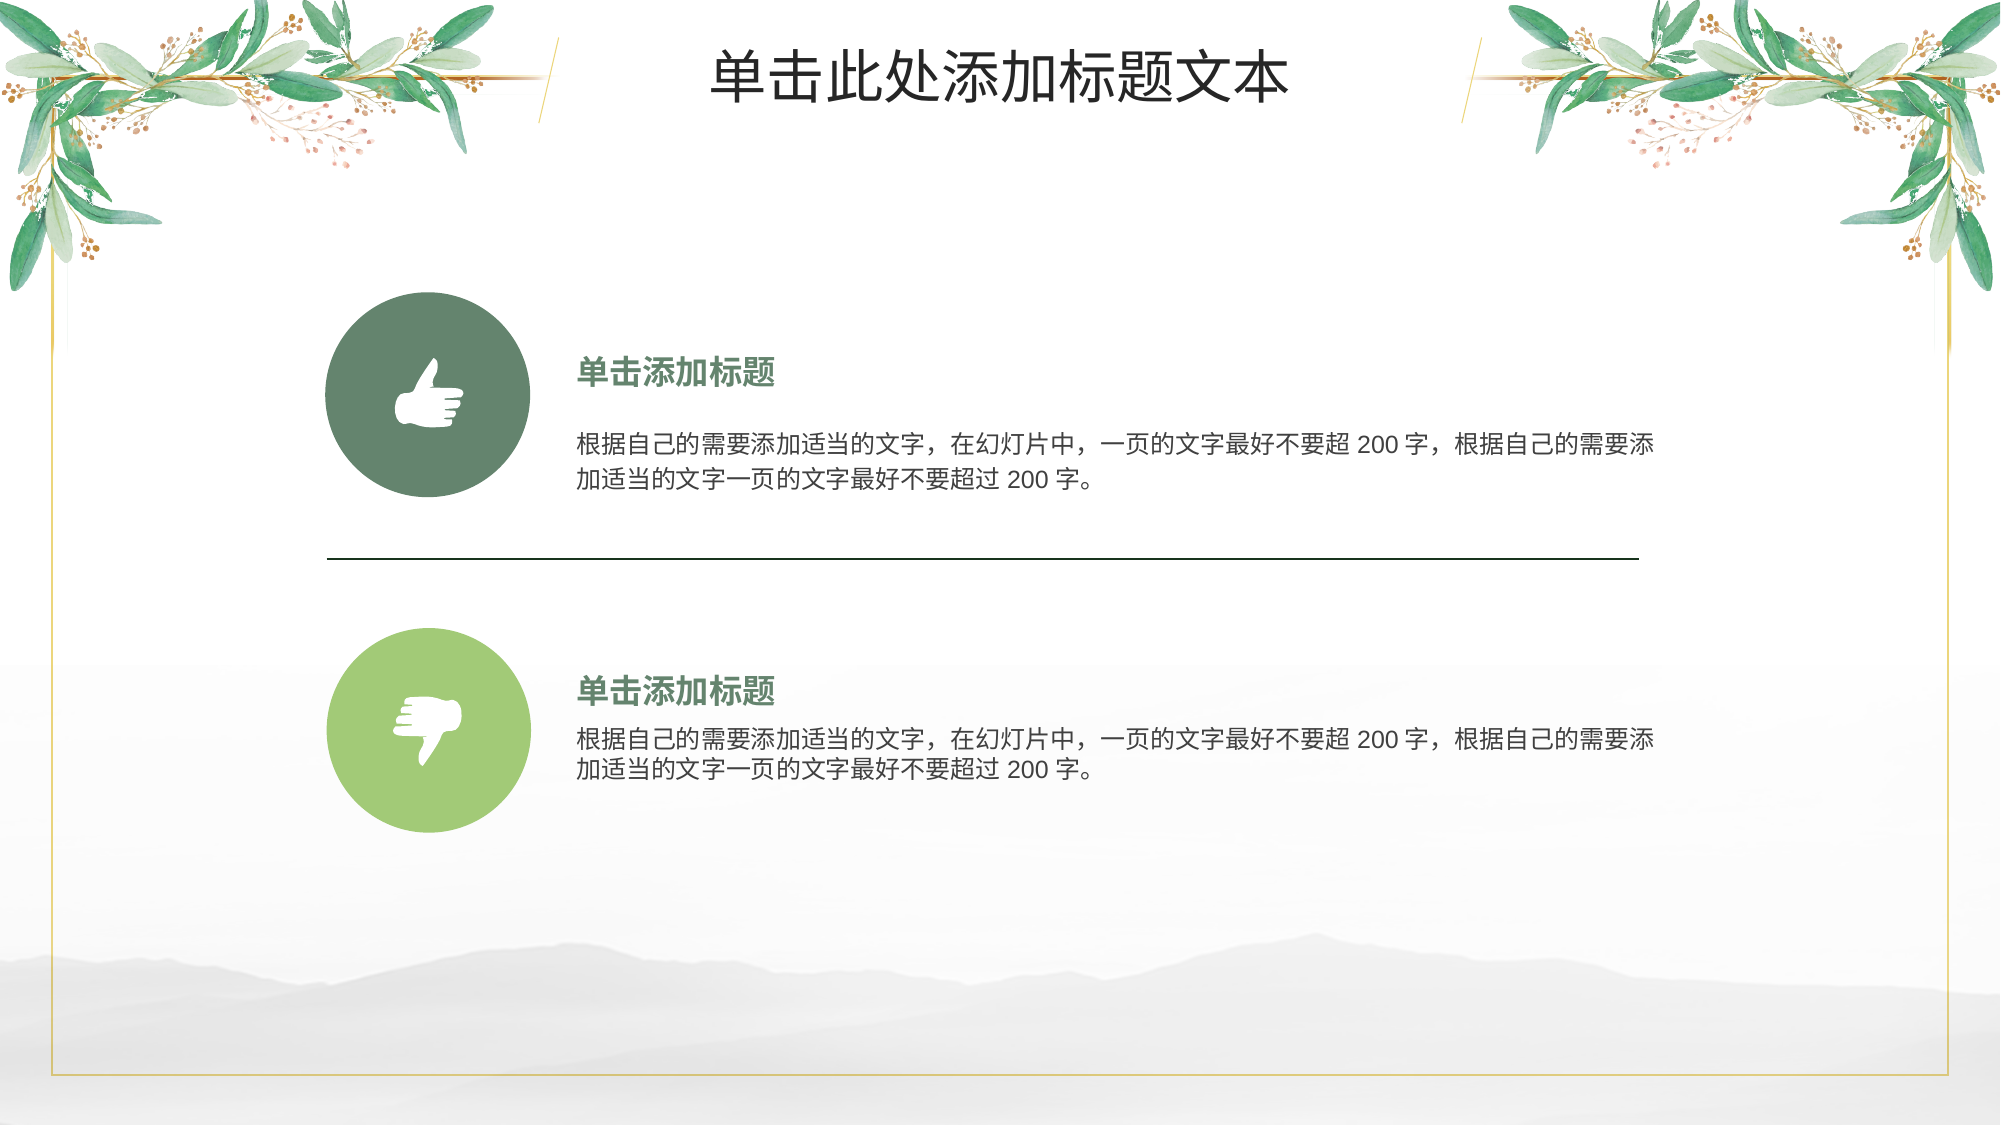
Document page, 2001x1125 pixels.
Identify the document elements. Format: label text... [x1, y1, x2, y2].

text_box [1535, 30, 1540, 131]
text_box 单击添加标题 [576, 669, 813, 710]
text_box 根据自己的需要添加适当的文字，在幻灯片中，一页的文字最好不要超200字，根据自己的需要添加适当的文字一页的文字最好不要超过200字。 [576, 422, 1675, 494]
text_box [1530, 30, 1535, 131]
picture [1363, 0, 2001, 374]
text_box 02 [496, 30, 500, 131]
text_box [1520, 30, 1524, 131]
text_box [326, 627, 532, 834]
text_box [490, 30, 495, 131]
text_box [394, 358, 464, 428]
text_box [393, 696, 462, 766]
text_box [501, 30, 505, 131]
text_box 单击此处添加标题文本 [619, 33, 1381, 118]
picture [0, 665, 2000, 1125]
picture [0, 0, 639, 374]
text_box 根据自己的需要添加适当的文字，在幻灯片中，一页的文字最好不要超200字，根据自己的需要添加适当的文字一页的文字最好不要超过200字。 [576, 723, 1675, 784]
text_box 单击添加标题 [576, 351, 813, 392]
text_box 02 [1525, 30, 1529, 131]
text_box [485, 30, 490, 131]
text_box [324, 291, 532, 499]
